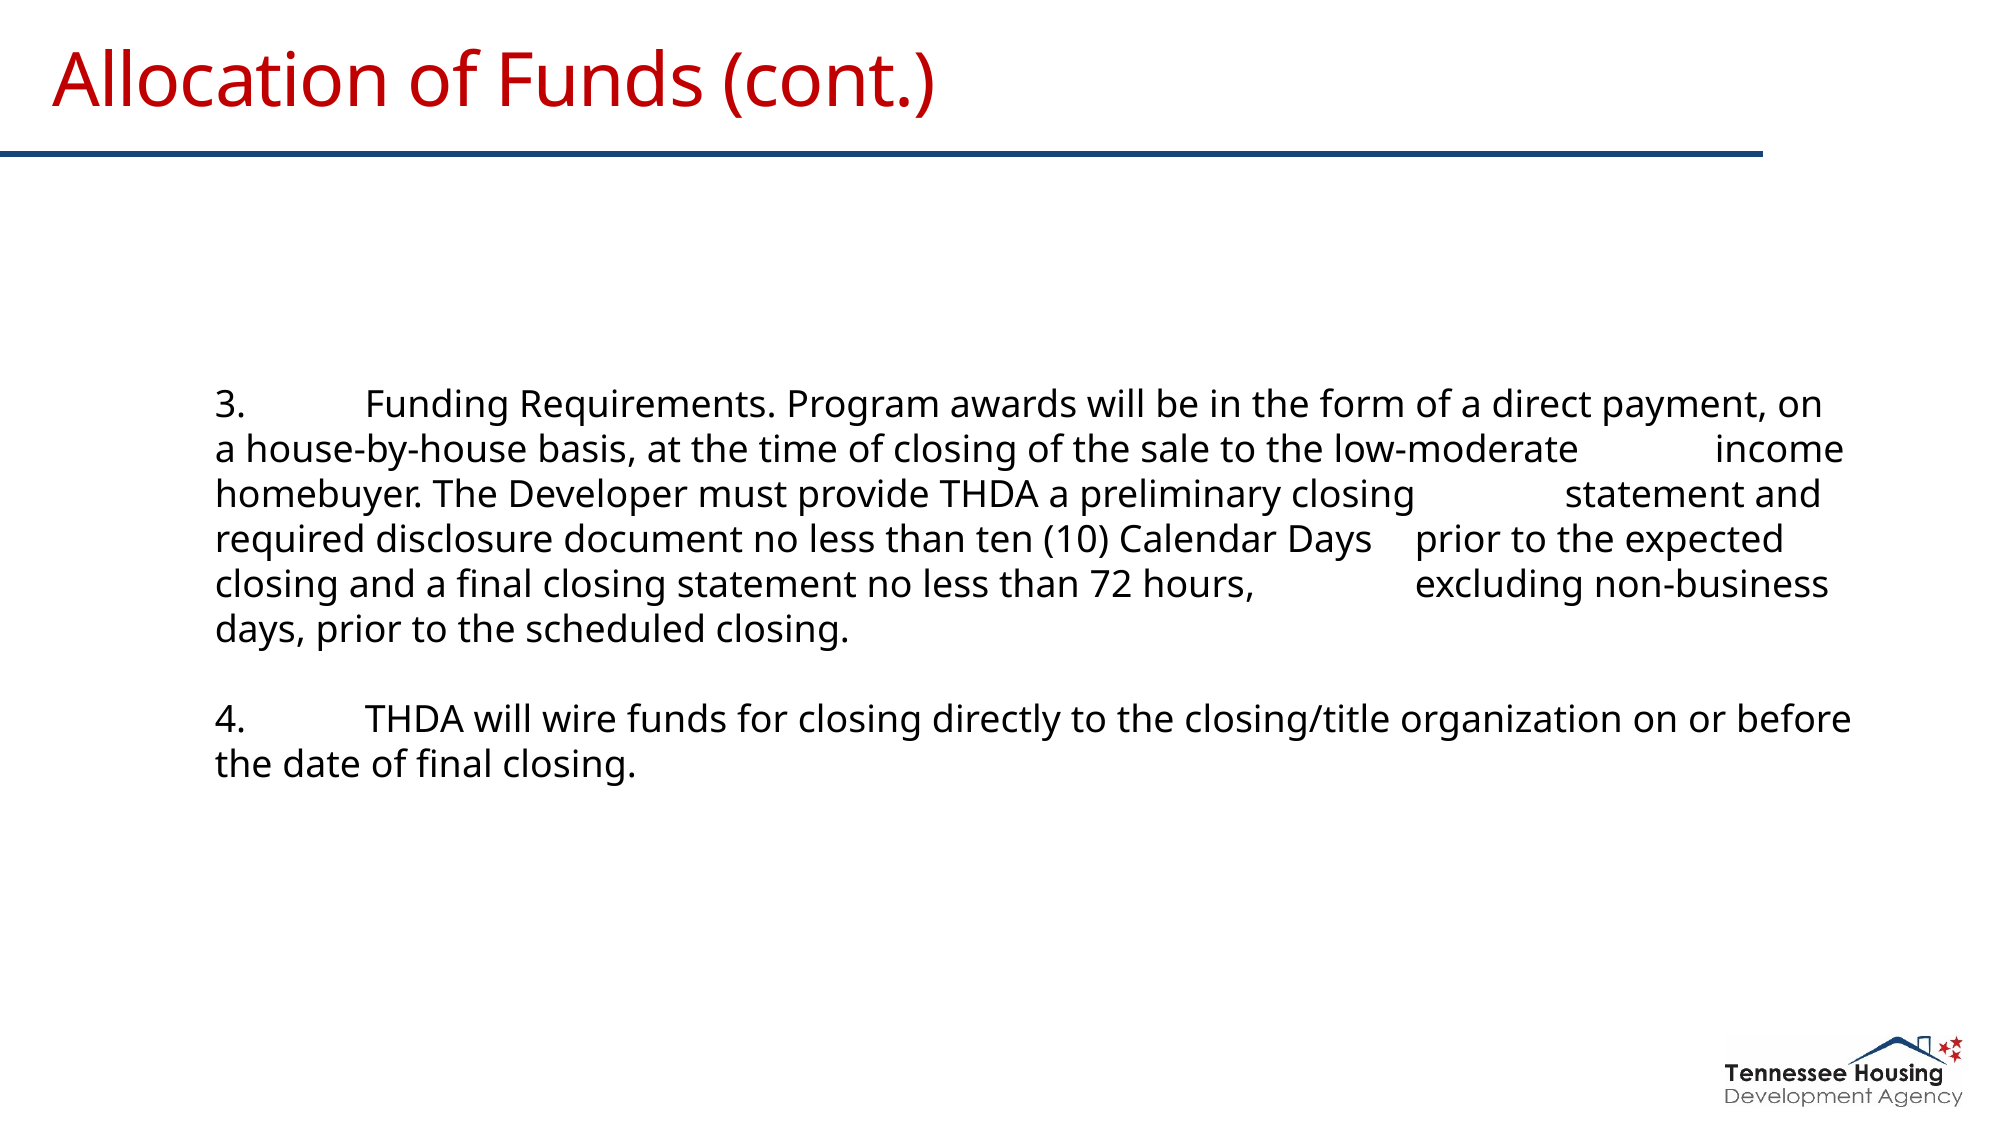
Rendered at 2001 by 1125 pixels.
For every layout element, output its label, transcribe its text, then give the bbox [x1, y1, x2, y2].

title Allocation of Funds (cont.) [37, 26, 1688, 130]
text_box 3. Funding Requirements. Program awards will be in the form of a direct payment, on a house-by-house basis, at the time of closing of the sale to the low-moderate income homebuyer. The Developer must provide THDA a preliminary closing statement and required disclosure document no less than ten (10) Calendar Days prior to the expected closing and a final closing statement no less than 72 hours, excluding non-business days, prior to the scheduled closing. 4. THDA will wire funds for closing directly to the closing/title organization on or before the date of final closing. [200, 282, 1888, 792]
picture [1725, 1035, 1963, 1107]
